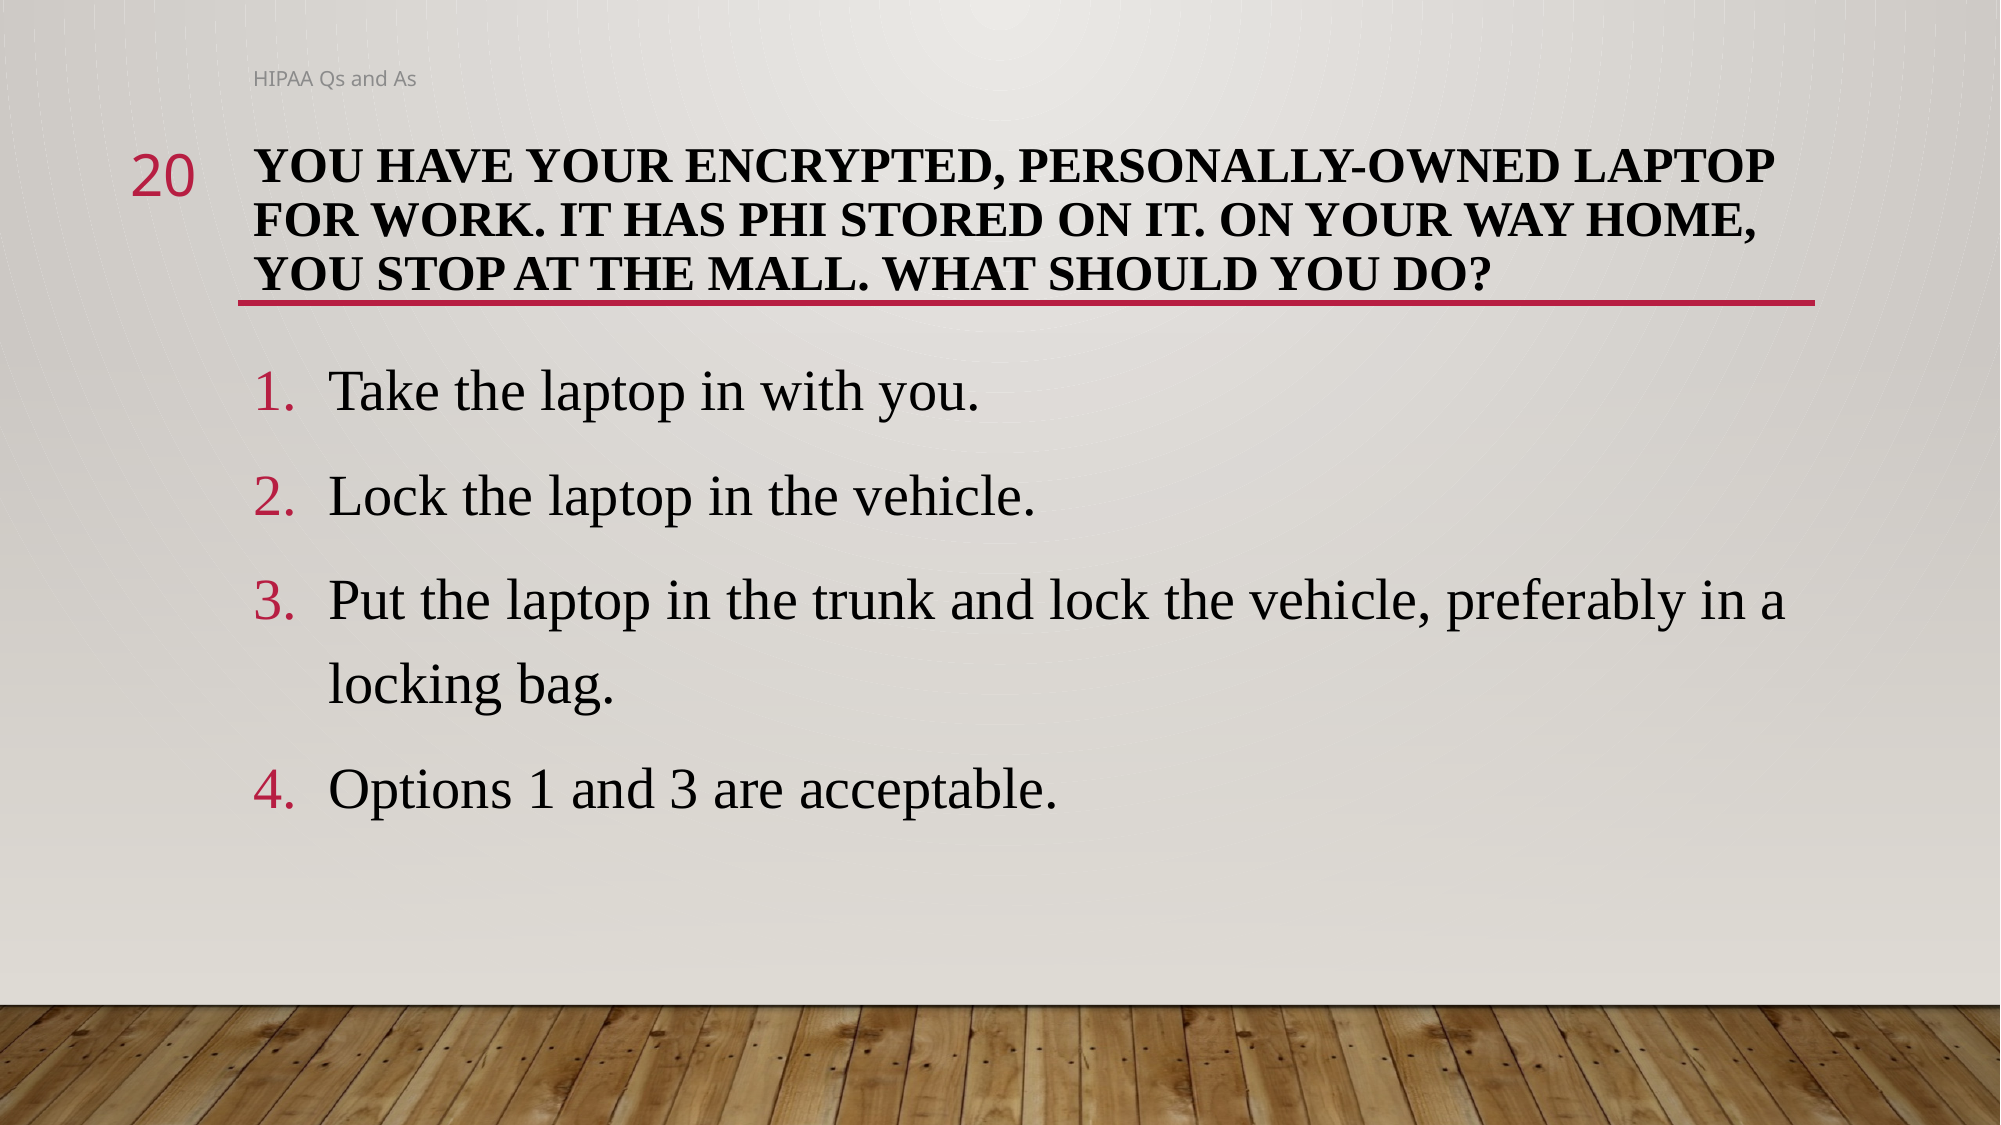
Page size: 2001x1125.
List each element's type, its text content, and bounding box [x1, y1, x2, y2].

footer HIPAA Qs and As [238, 54, 1213, 105]
list Take the laptop in with you. Lock the laptop in the vehicle. Put the laptop in the trunk and lock the vehicle, preferably in a locking bag. Options 1 and 3 are acceptable. [238, 330, 1814, 897]
slide_number 20 [78, 131, 212, 214]
picture [0, 1005, 2000, 1125]
title You have your encrypted, personally-owned laptop for work. It has PHI stored on it. On your way home, you stop at the mall. What should you do? [238, 131, 1814, 305]
